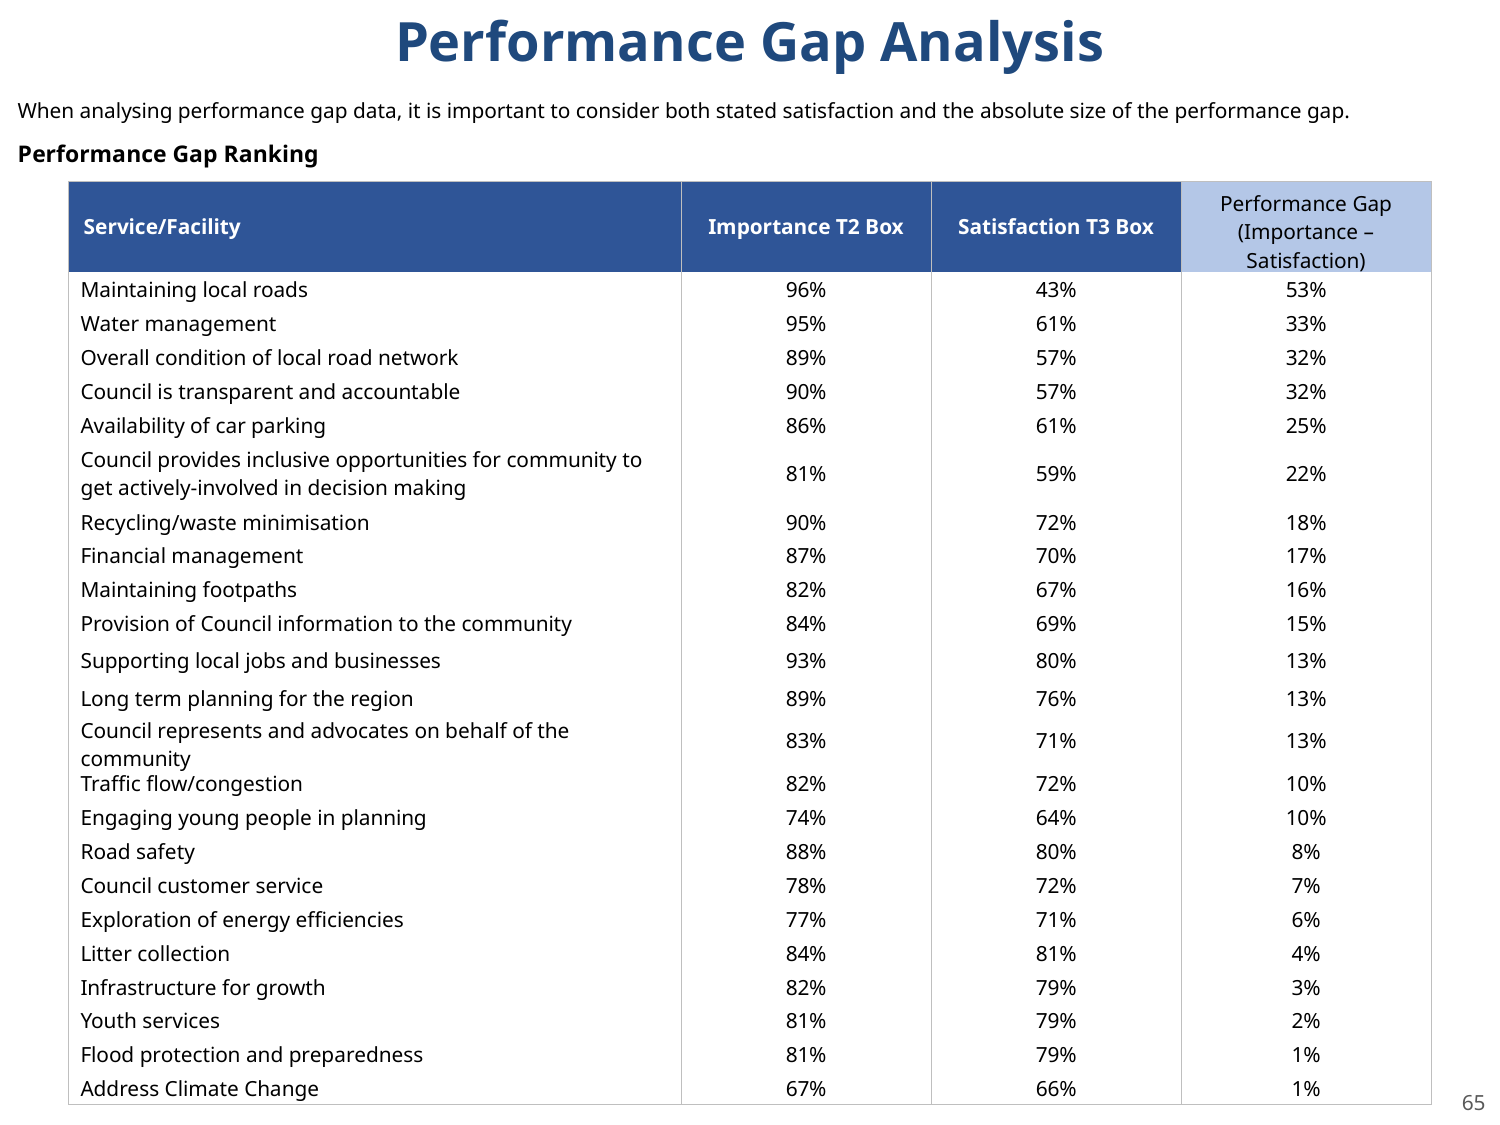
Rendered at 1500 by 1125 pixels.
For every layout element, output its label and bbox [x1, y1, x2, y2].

text_box [2, 89, 1500, 175]
table_header [1182, 182, 1431, 272]
table_cell [69, 272, 681, 1104]
table_cell [682, 272, 931, 1104]
table_cell [1182, 272, 1431, 1104]
text_box [0, 0, 1500, 83]
table_cell [932, 272, 1181, 1104]
table_header [932, 182, 1181, 272]
table_header [682, 182, 931, 272]
table_header [69, 182, 681, 272]
